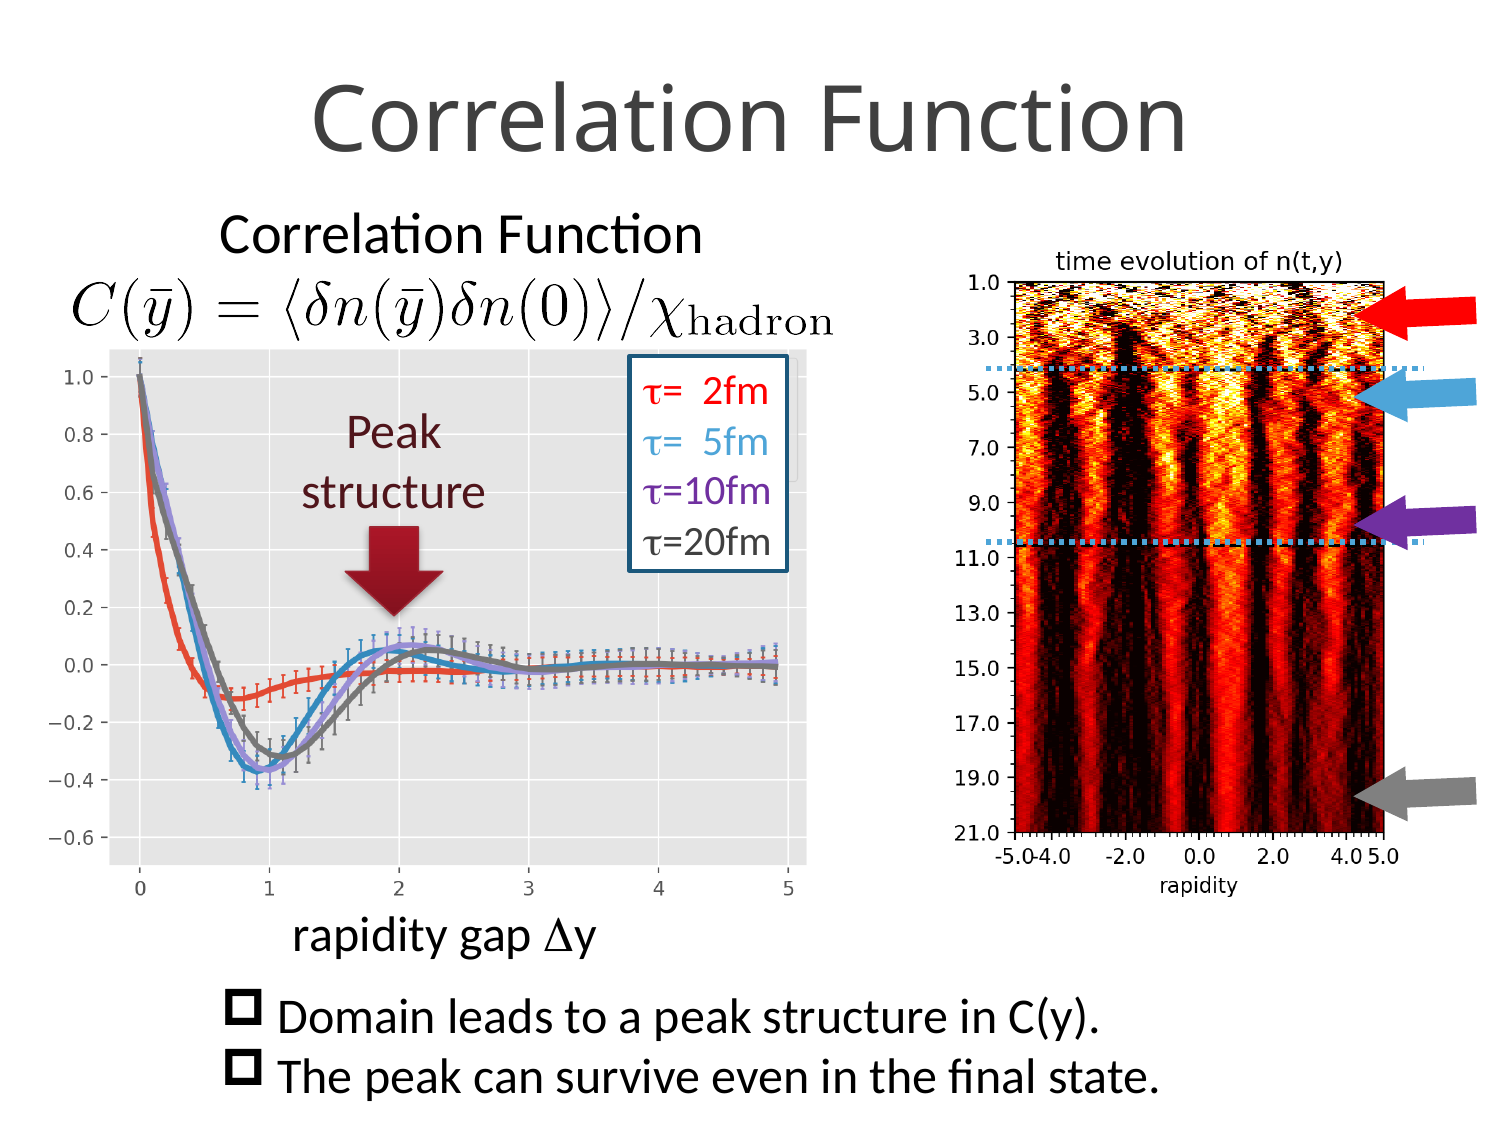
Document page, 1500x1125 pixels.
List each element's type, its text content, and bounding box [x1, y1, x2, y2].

text_box [1405, 284, 1479, 343]
text_box [1405, 493, 1479, 541]
title Correlation Function [75, 20, 1425, 209]
text_box Domain leads to a peak structure in C(y). The peak can survive even in the final state. [206, 976, 1177, 1112]
picture [0, 266, 897, 940]
text_box [1405, 375, 1479, 425]
text_box rapidity gap Dy [278, 949, 612, 969]
picture [950, 196, 1400, 910]
text_box Correlation Function [205, 188, 719, 265]
text_box [1405, 764, 1479, 824]
